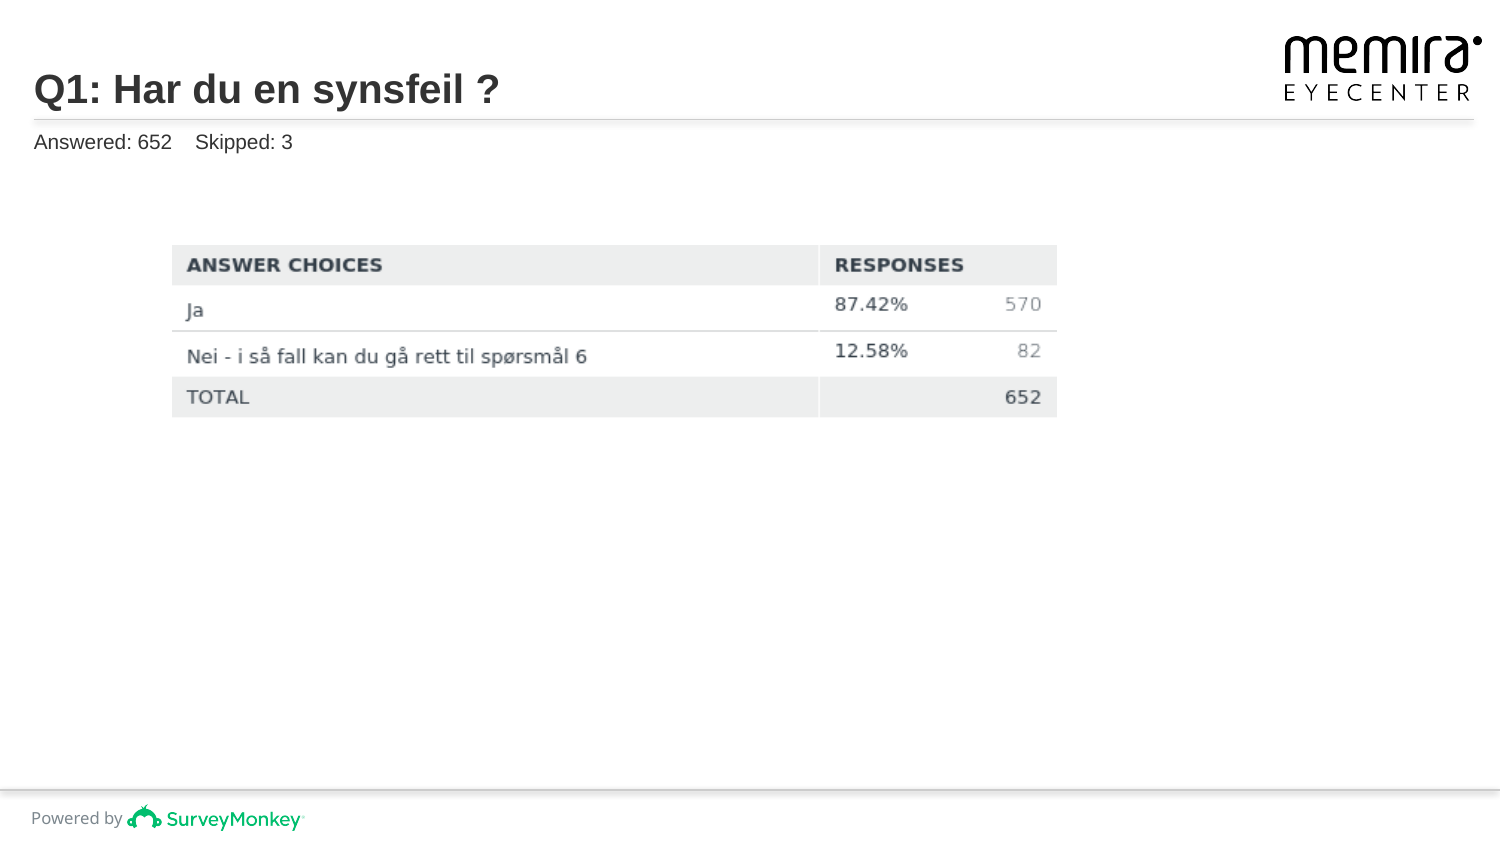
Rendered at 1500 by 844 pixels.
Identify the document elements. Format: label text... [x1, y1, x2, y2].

picture [1284, 36, 1482, 102]
picture [171, 245, 1057, 419]
list Answered: 652 Skipped: 3 [18, 120, 894, 162]
title Q1: Har du en synsfeil ? [18, 54, 1369, 119]
picture [116, 793, 316, 842]
